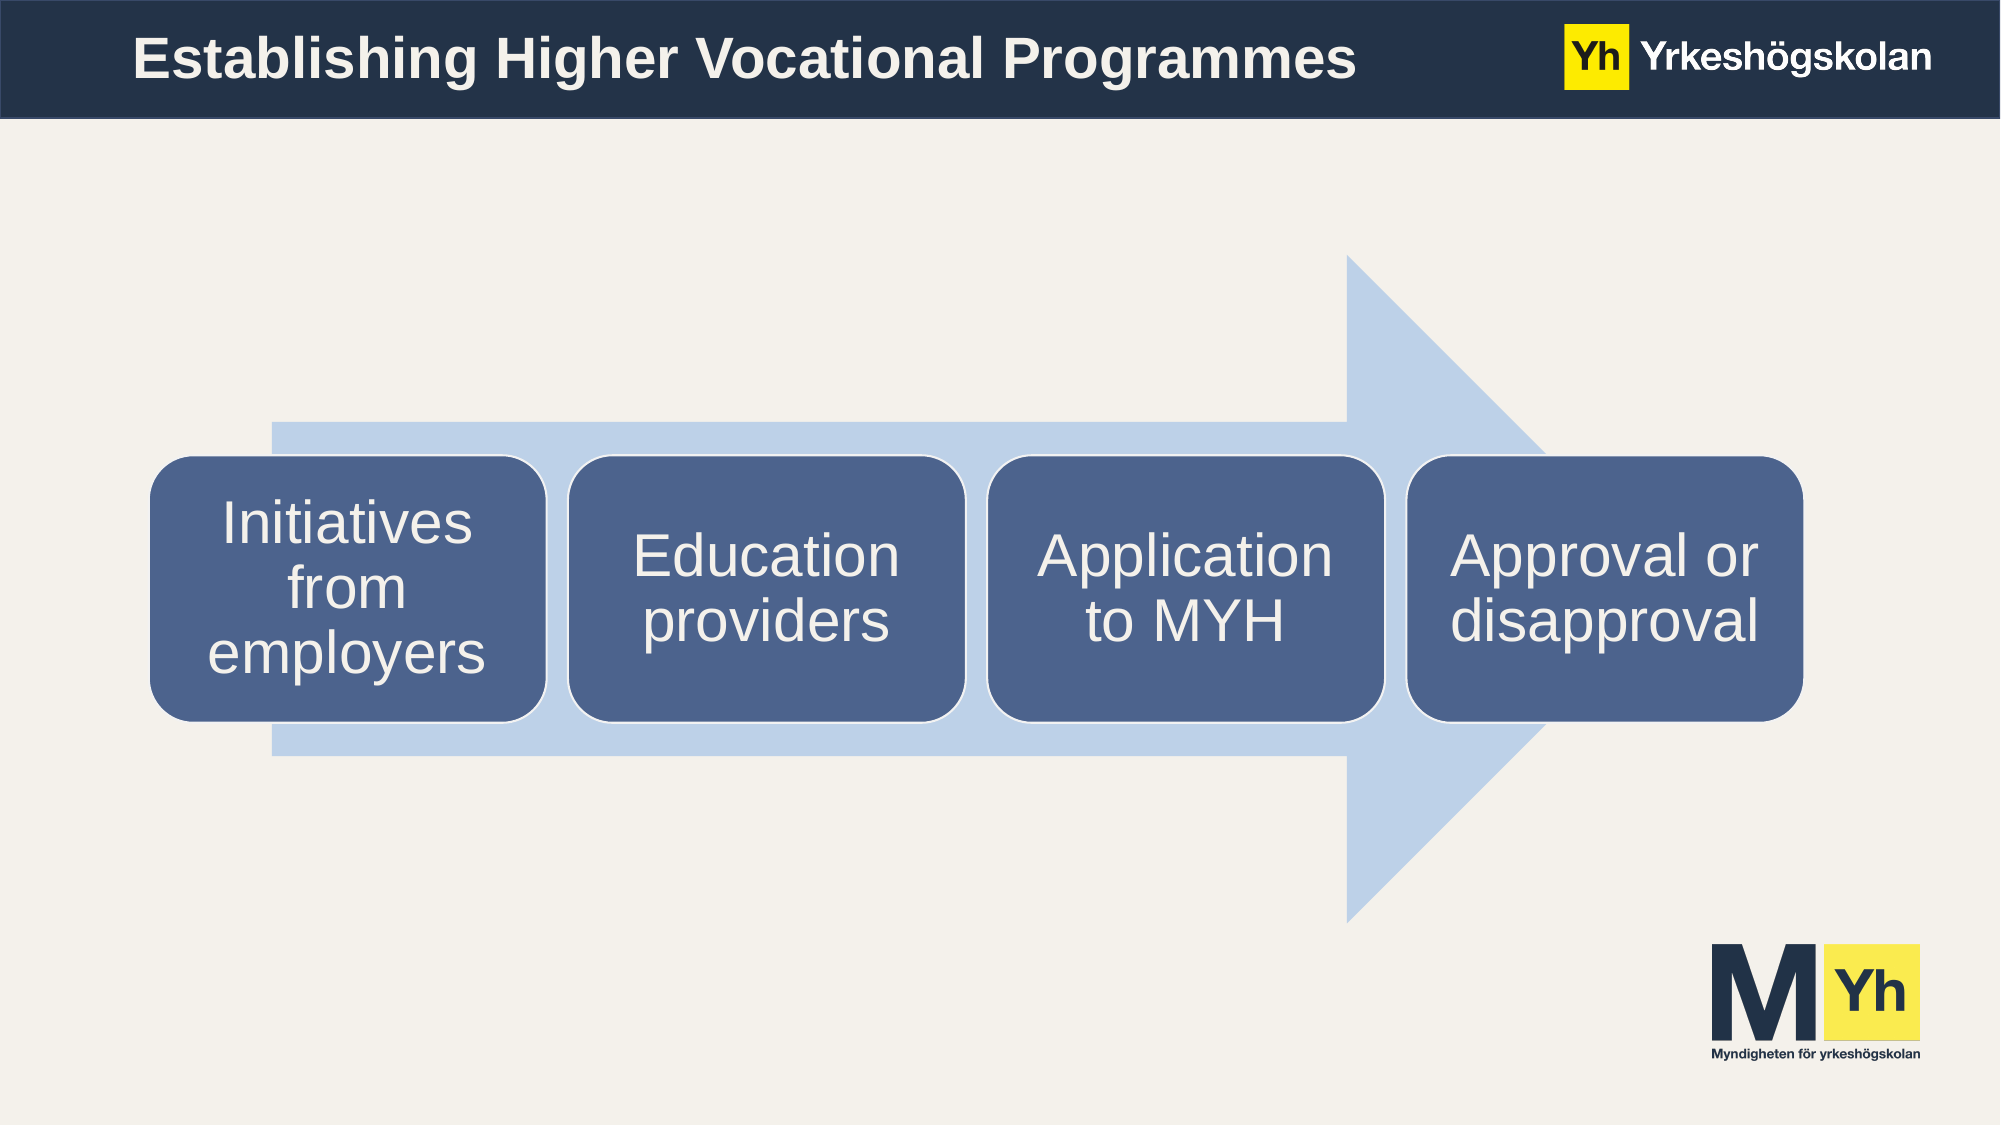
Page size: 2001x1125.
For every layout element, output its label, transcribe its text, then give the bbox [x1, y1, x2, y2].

picture [1712, 944, 1920, 1061]
text_box Application to MYH [986, 454, 1387, 724]
text_box Education providers [566, 454, 967, 724]
text_box Initiatives from employers [147, 454, 548, 724]
text_box Approval or disapproval [1405, 454, 1806, 724]
text_box [271, 254, 1547, 924]
picture [1564, 24, 1931, 90]
title Establishing Higher Vocational Programmes [0, 1, 1505, 120]
